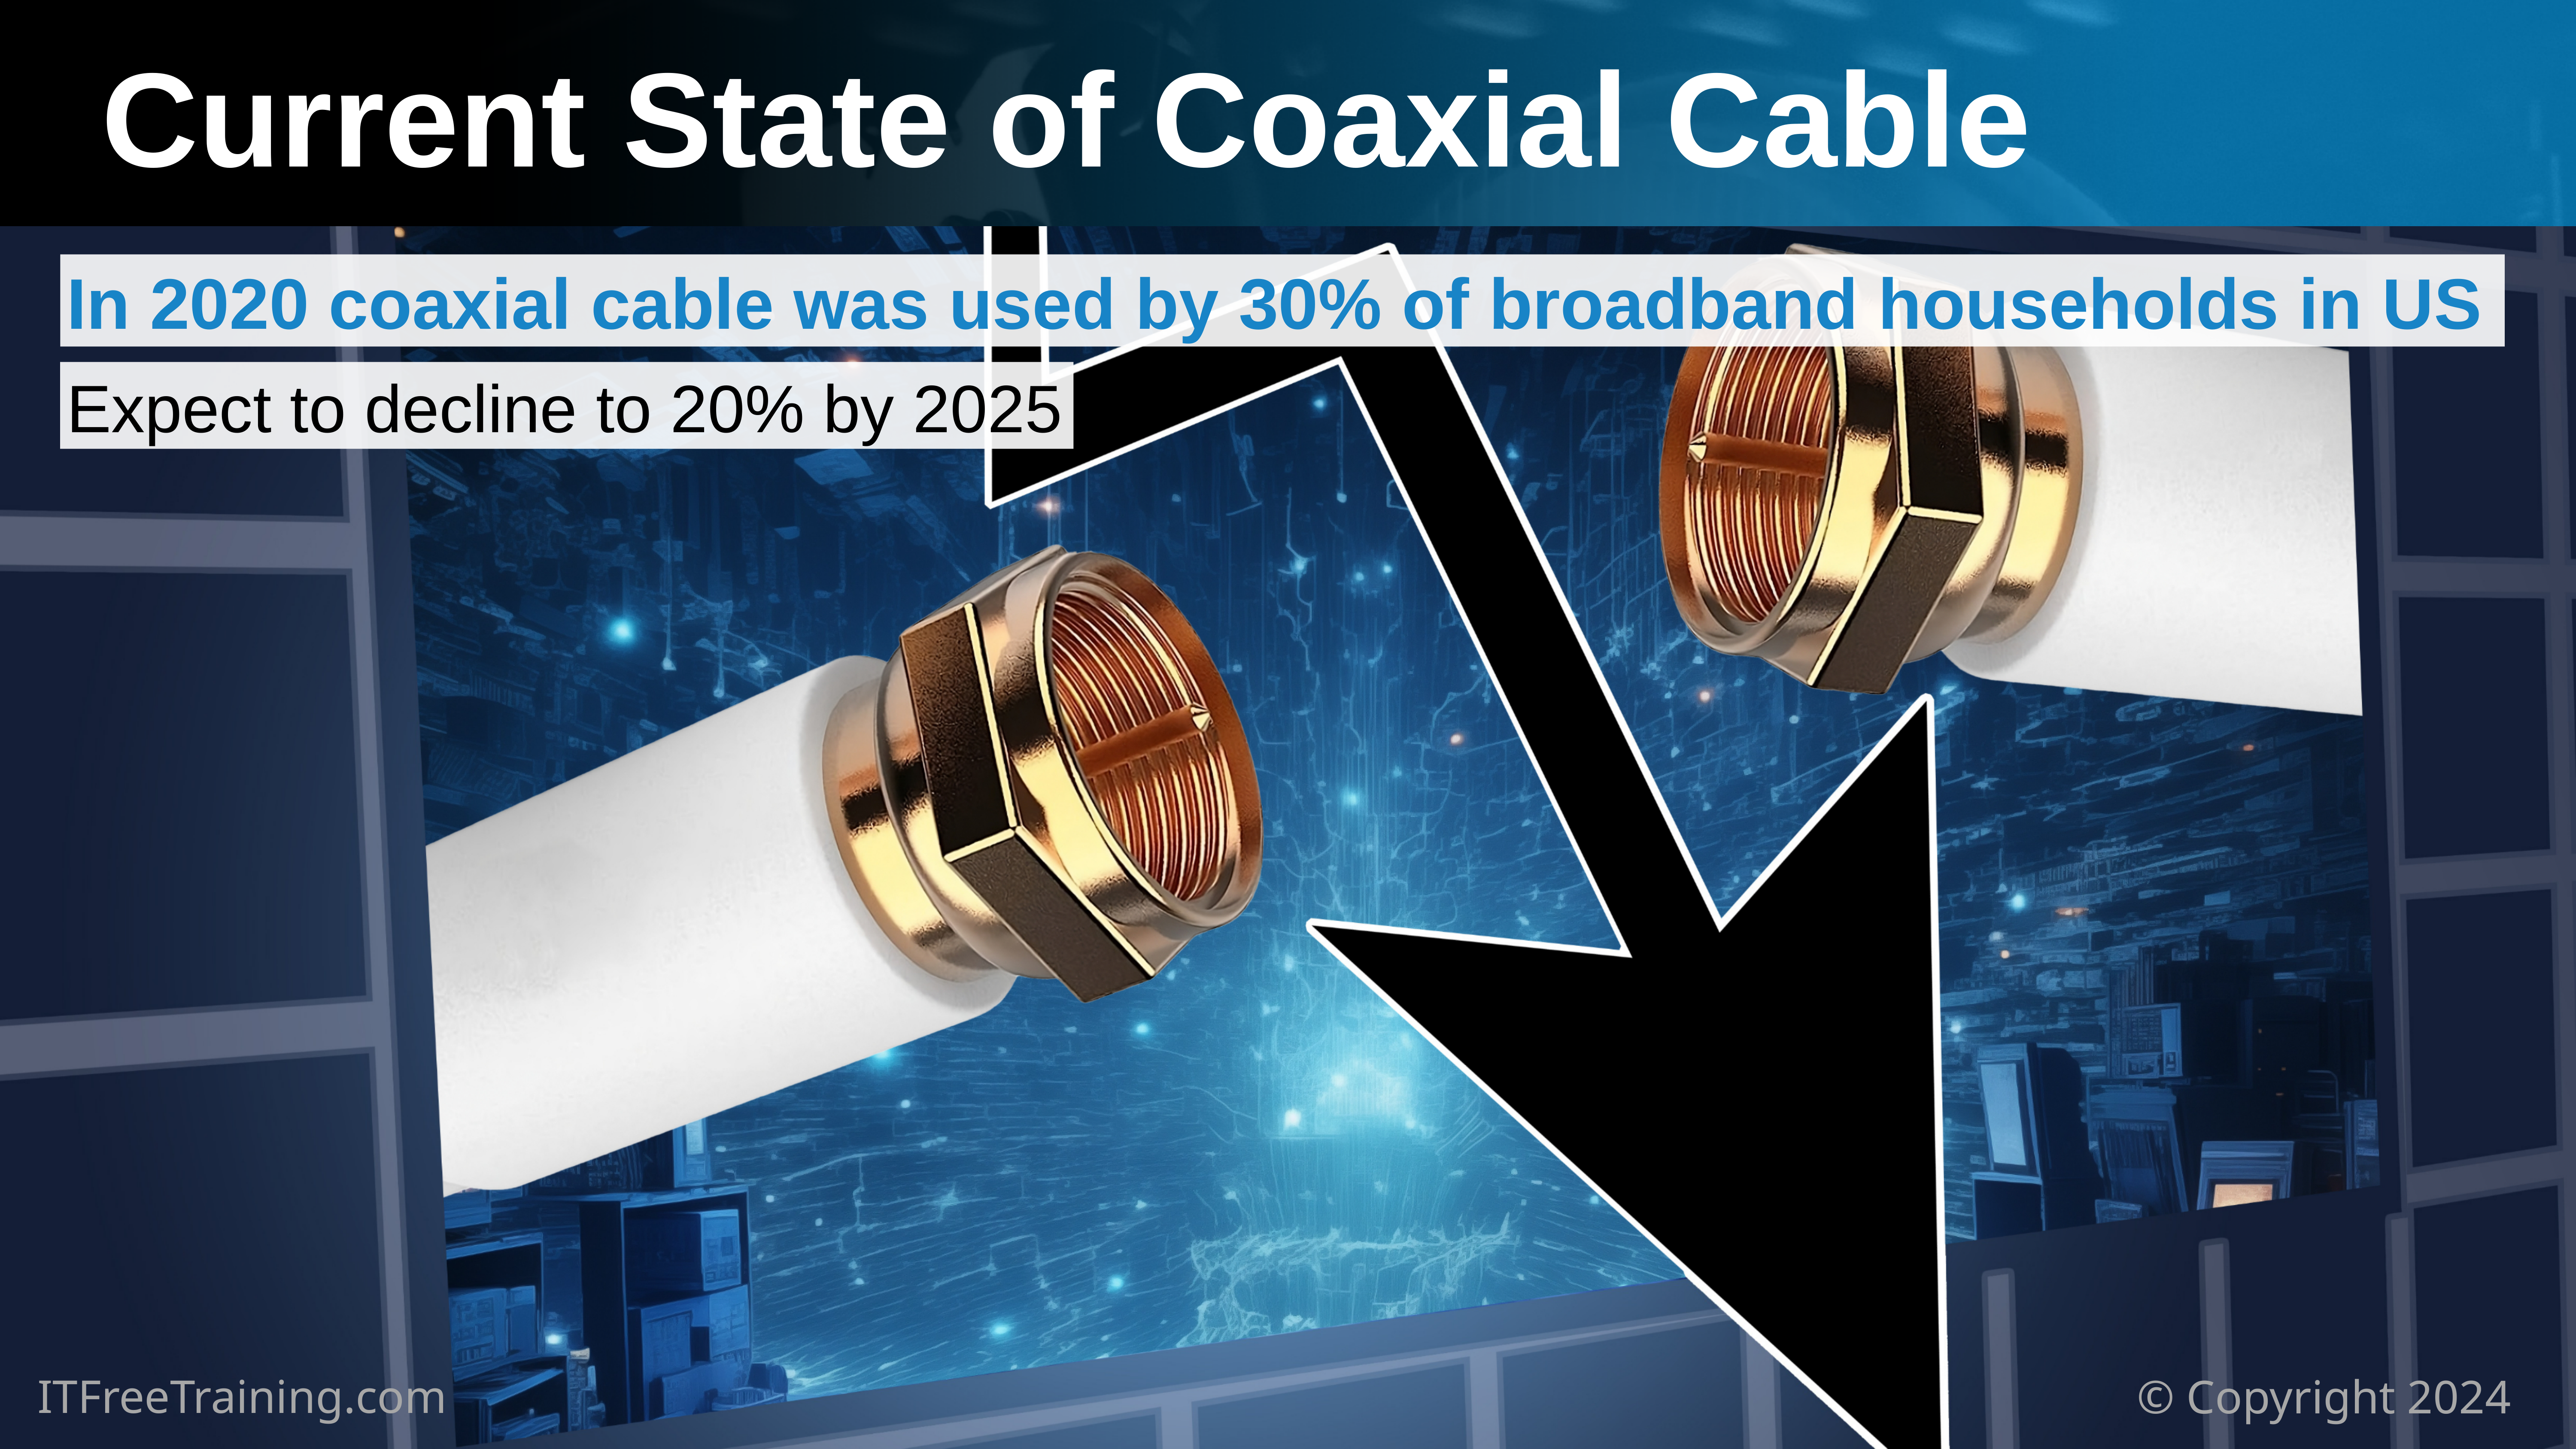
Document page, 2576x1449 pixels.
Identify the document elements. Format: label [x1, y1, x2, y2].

text_box [0, 0, 2576, 1449]
